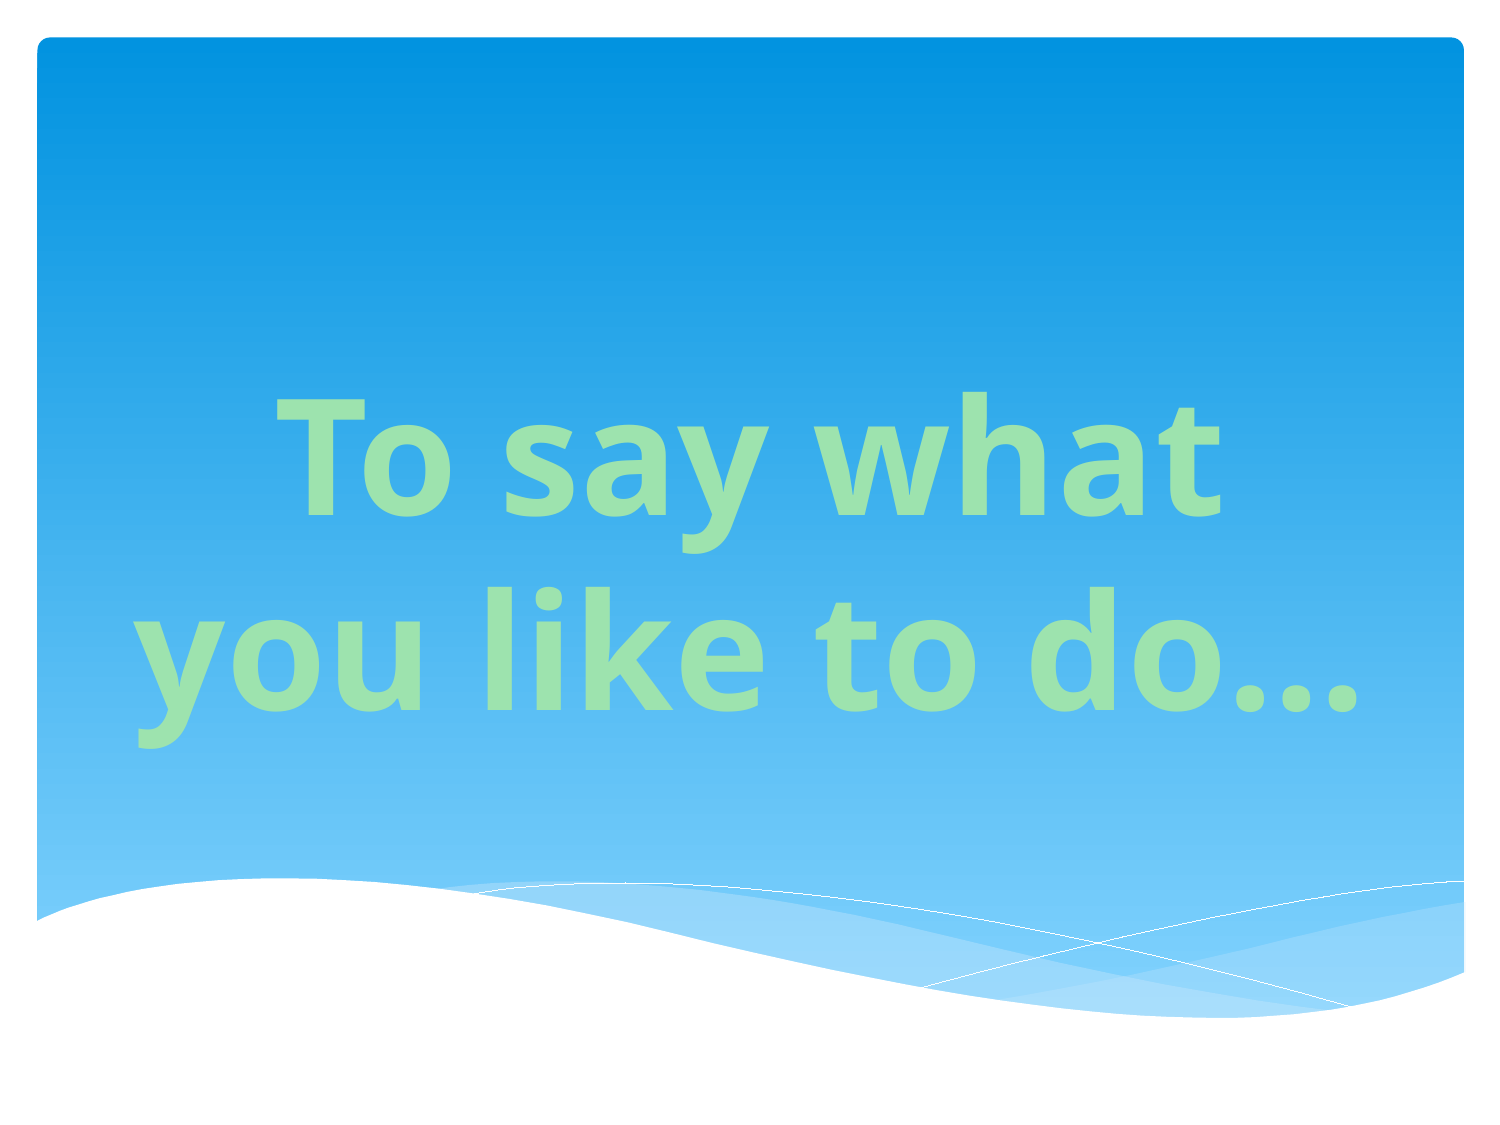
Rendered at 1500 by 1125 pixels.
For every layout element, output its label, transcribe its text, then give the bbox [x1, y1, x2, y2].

title To say what you like to do… [112, 187, 1388, 750]
